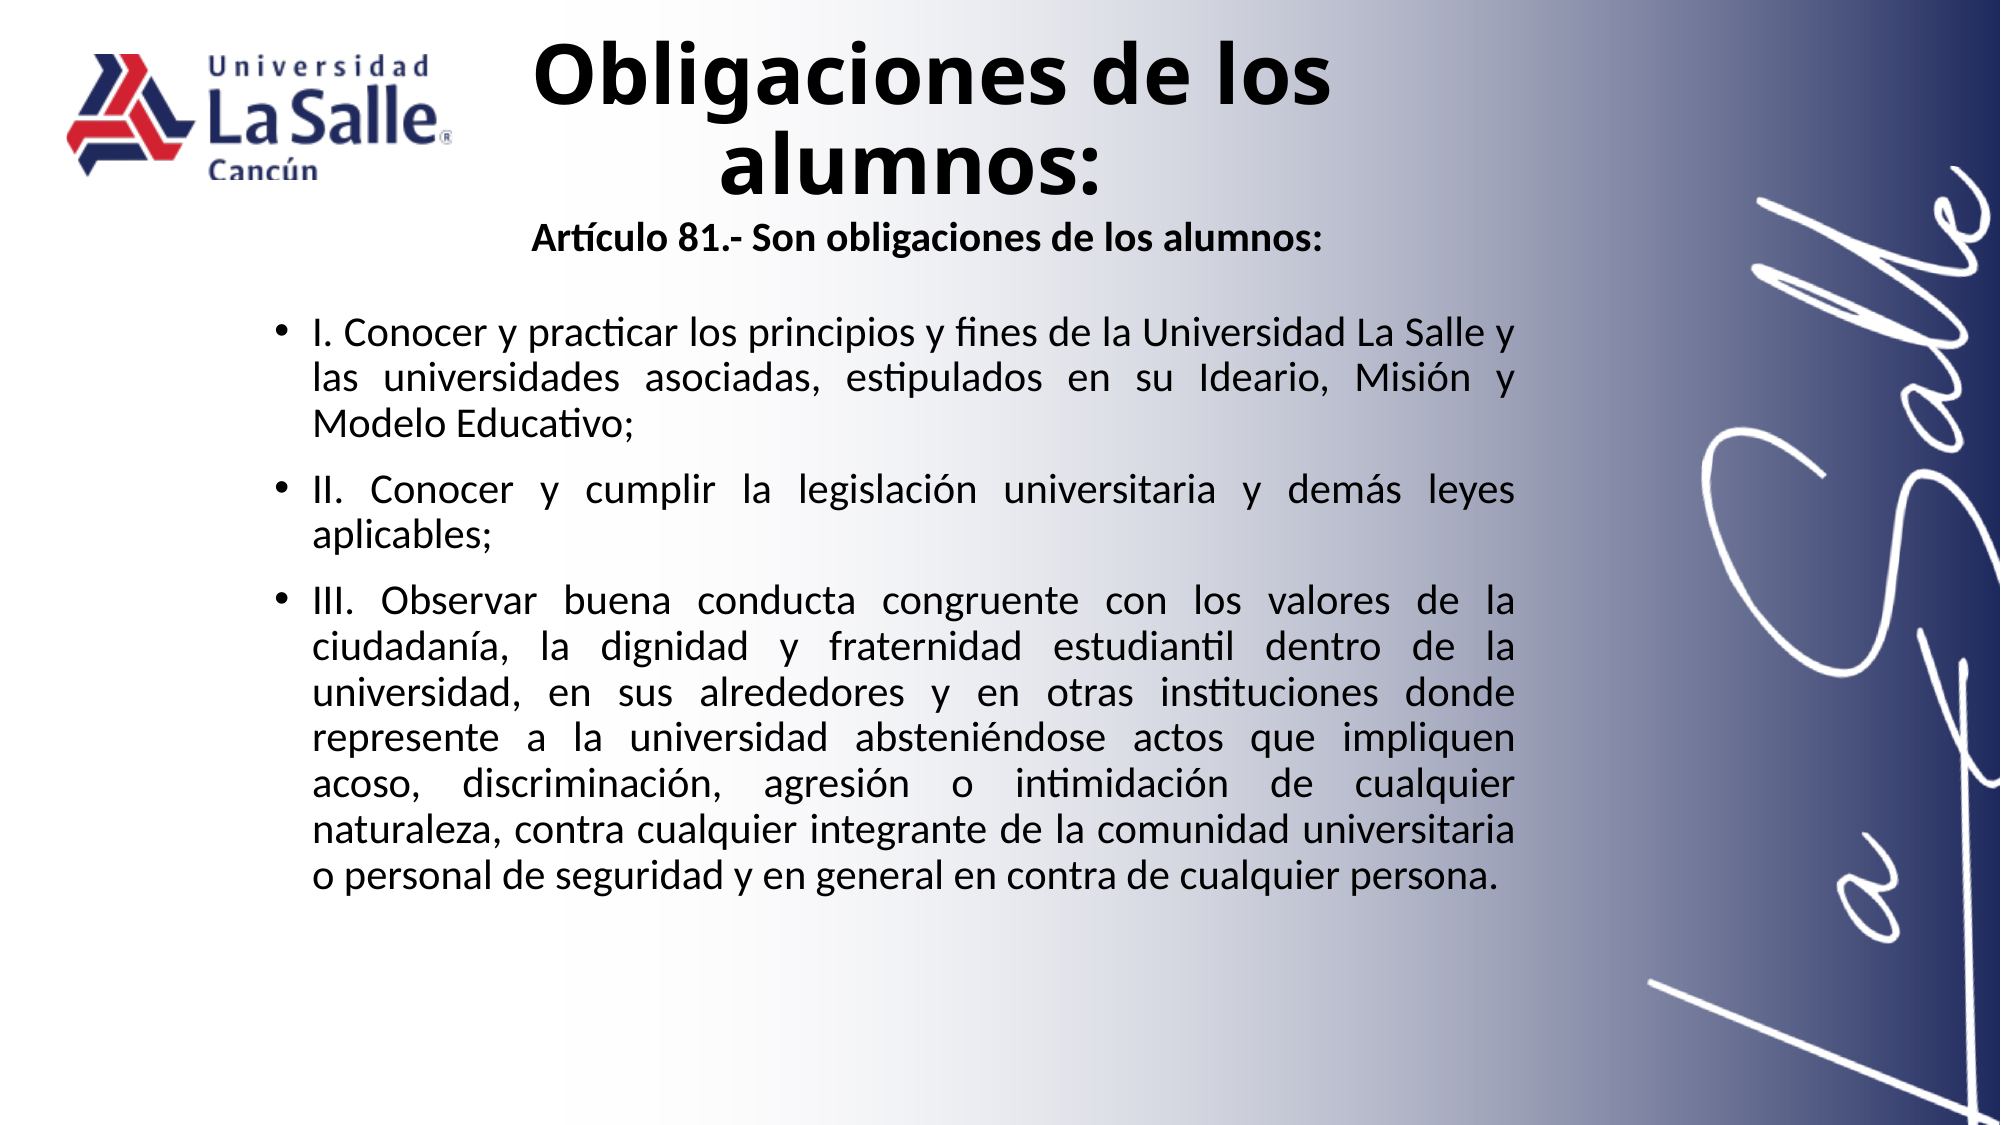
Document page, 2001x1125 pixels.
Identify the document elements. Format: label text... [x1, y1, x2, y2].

text_box Artículo 81.- Son obligaciones de los alumnos: [516, 202, 1349, 267]
picture [66, 54, 452, 180]
text_box [1972, 902, 2000, 1120]
picture [1308, 520, 2000, 902]
text_box I. Conocer y practicar los principios y fines de la Universidad La Salle y las universidades asociadas, estipulados en su Ideario, Misión y Modelo Educativo; II. Conocer y cumplir la legislación universitaria y demás leyes aplicables; III. Observar buena conducta congruente con los valores de la ciudadanía, la dignidad y fraternidad estudiantil dentro de la universidad, en sus alrededores y en otras instituciones donde represente a la universidad absteniéndose actos que impliquen acoso, discriminación, agresión o intimidación de cualquier naturaleza, contra cualquier integrante de la comunidad universitaria o personal de seguridad y en general en contra de cualquier persona. [259, 301, 1531, 916]
text_box [559, 0, 2000, 520]
text_box [559, 902, 1967, 1125]
text_box Obligaciones de los alumnos: [297, 15, 1568, 220]
